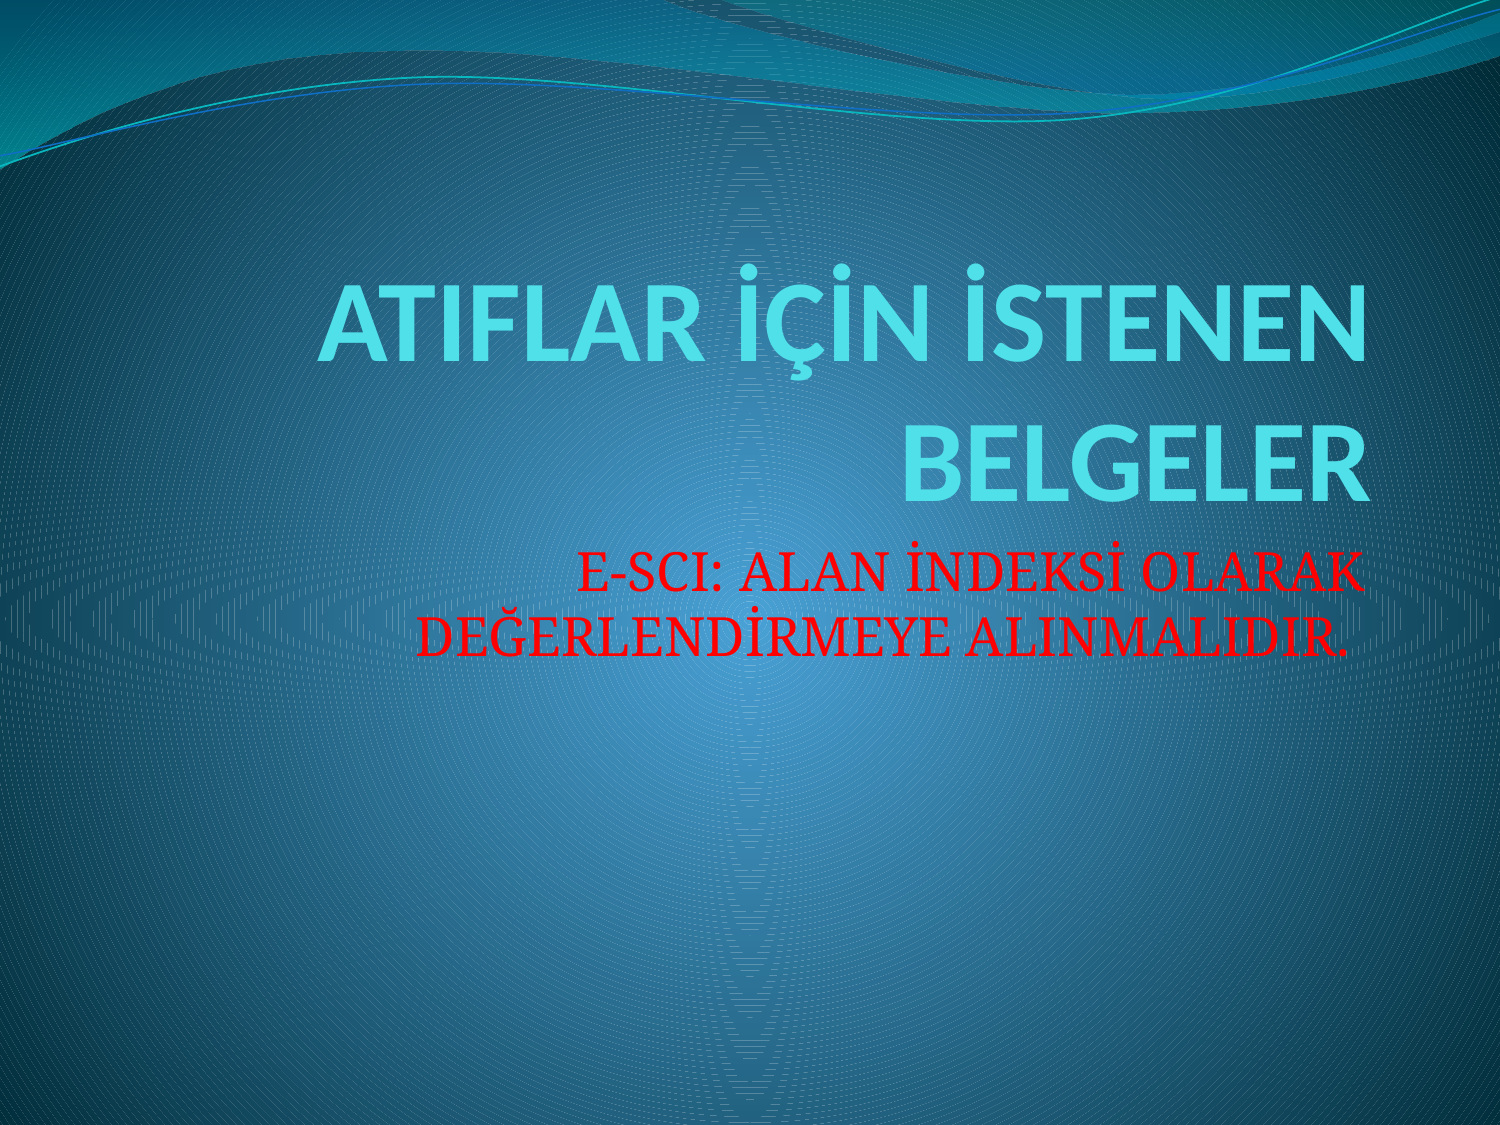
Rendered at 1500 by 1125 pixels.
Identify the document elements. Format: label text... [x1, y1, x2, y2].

title ATIFLAR İÇİN İSTENEN BELGELER [87, 224, 1376, 525]
subtitle E-SCI: ALAN İNDEKSİ OLARAK DEĞERLENDİRMEYE ALINMALIDIR. [87, 529, 1376, 818]
